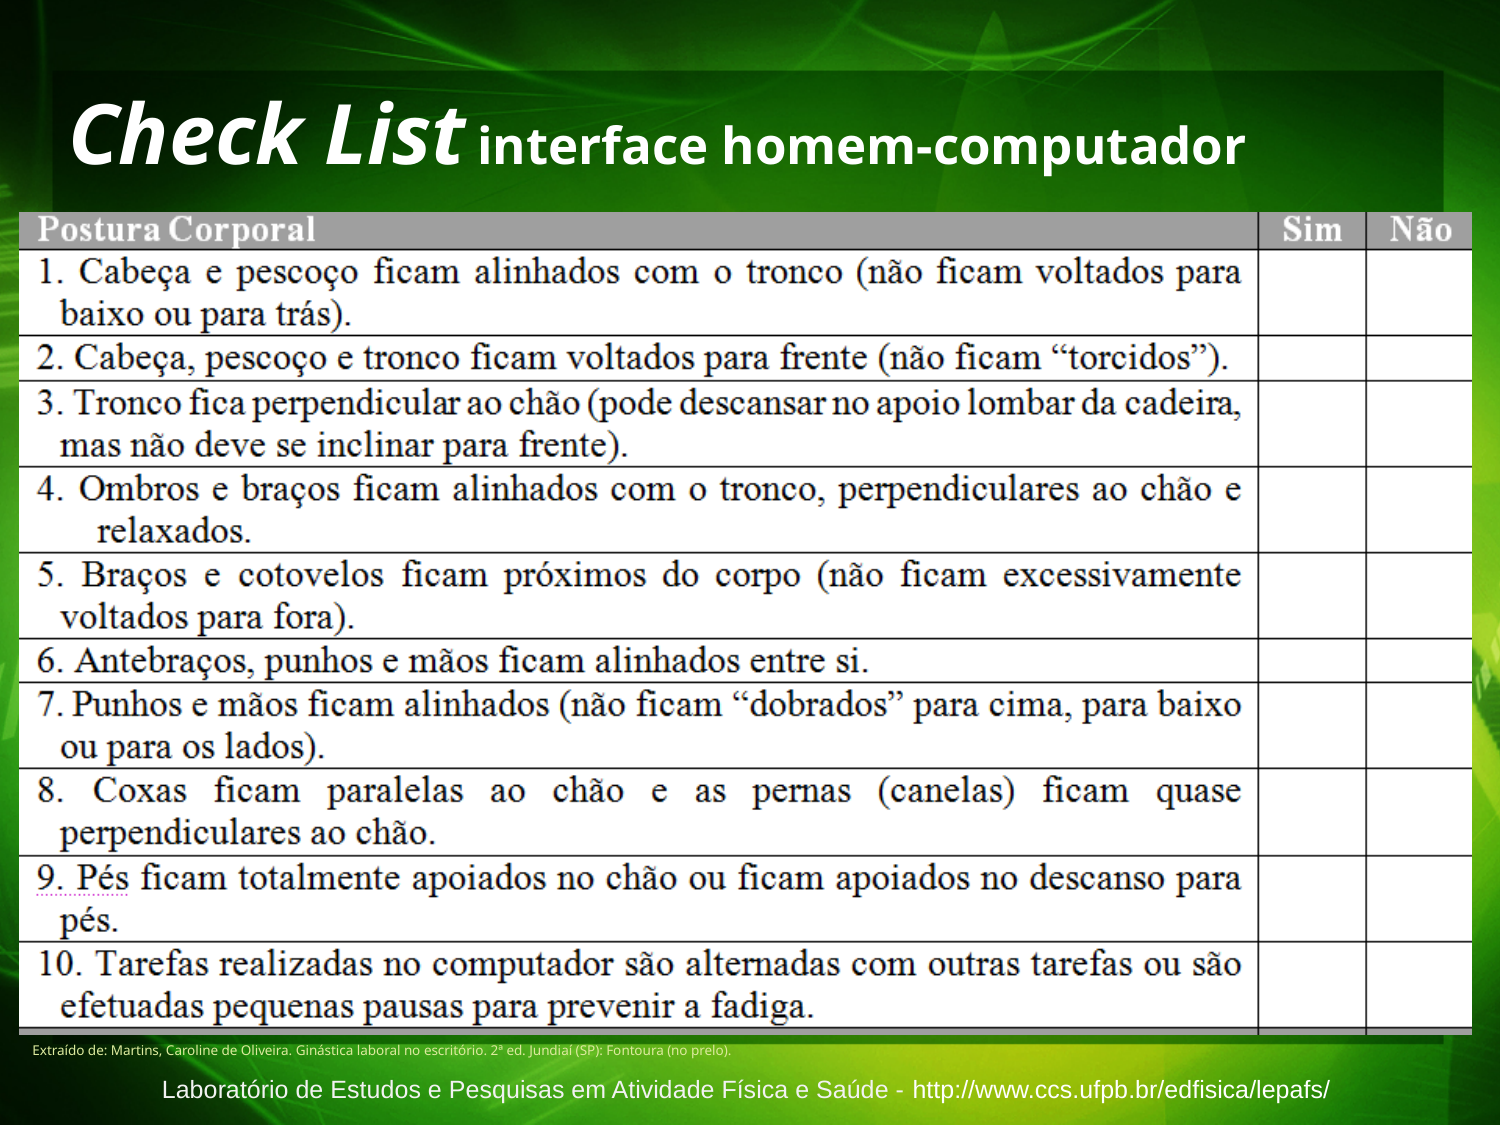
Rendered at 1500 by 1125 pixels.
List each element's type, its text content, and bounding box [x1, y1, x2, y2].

text_box Extraído de: Martins, Caroline de Oliveira. Ginástica laboral no escritório. 2ª ed. Jundiaí (SP): Fontoura (no prelo). [17, 1034, 1483, 1066]
picture [0, 0, 1500, 1125]
title Check List interface homem-computador [52, 77, 1448, 185]
